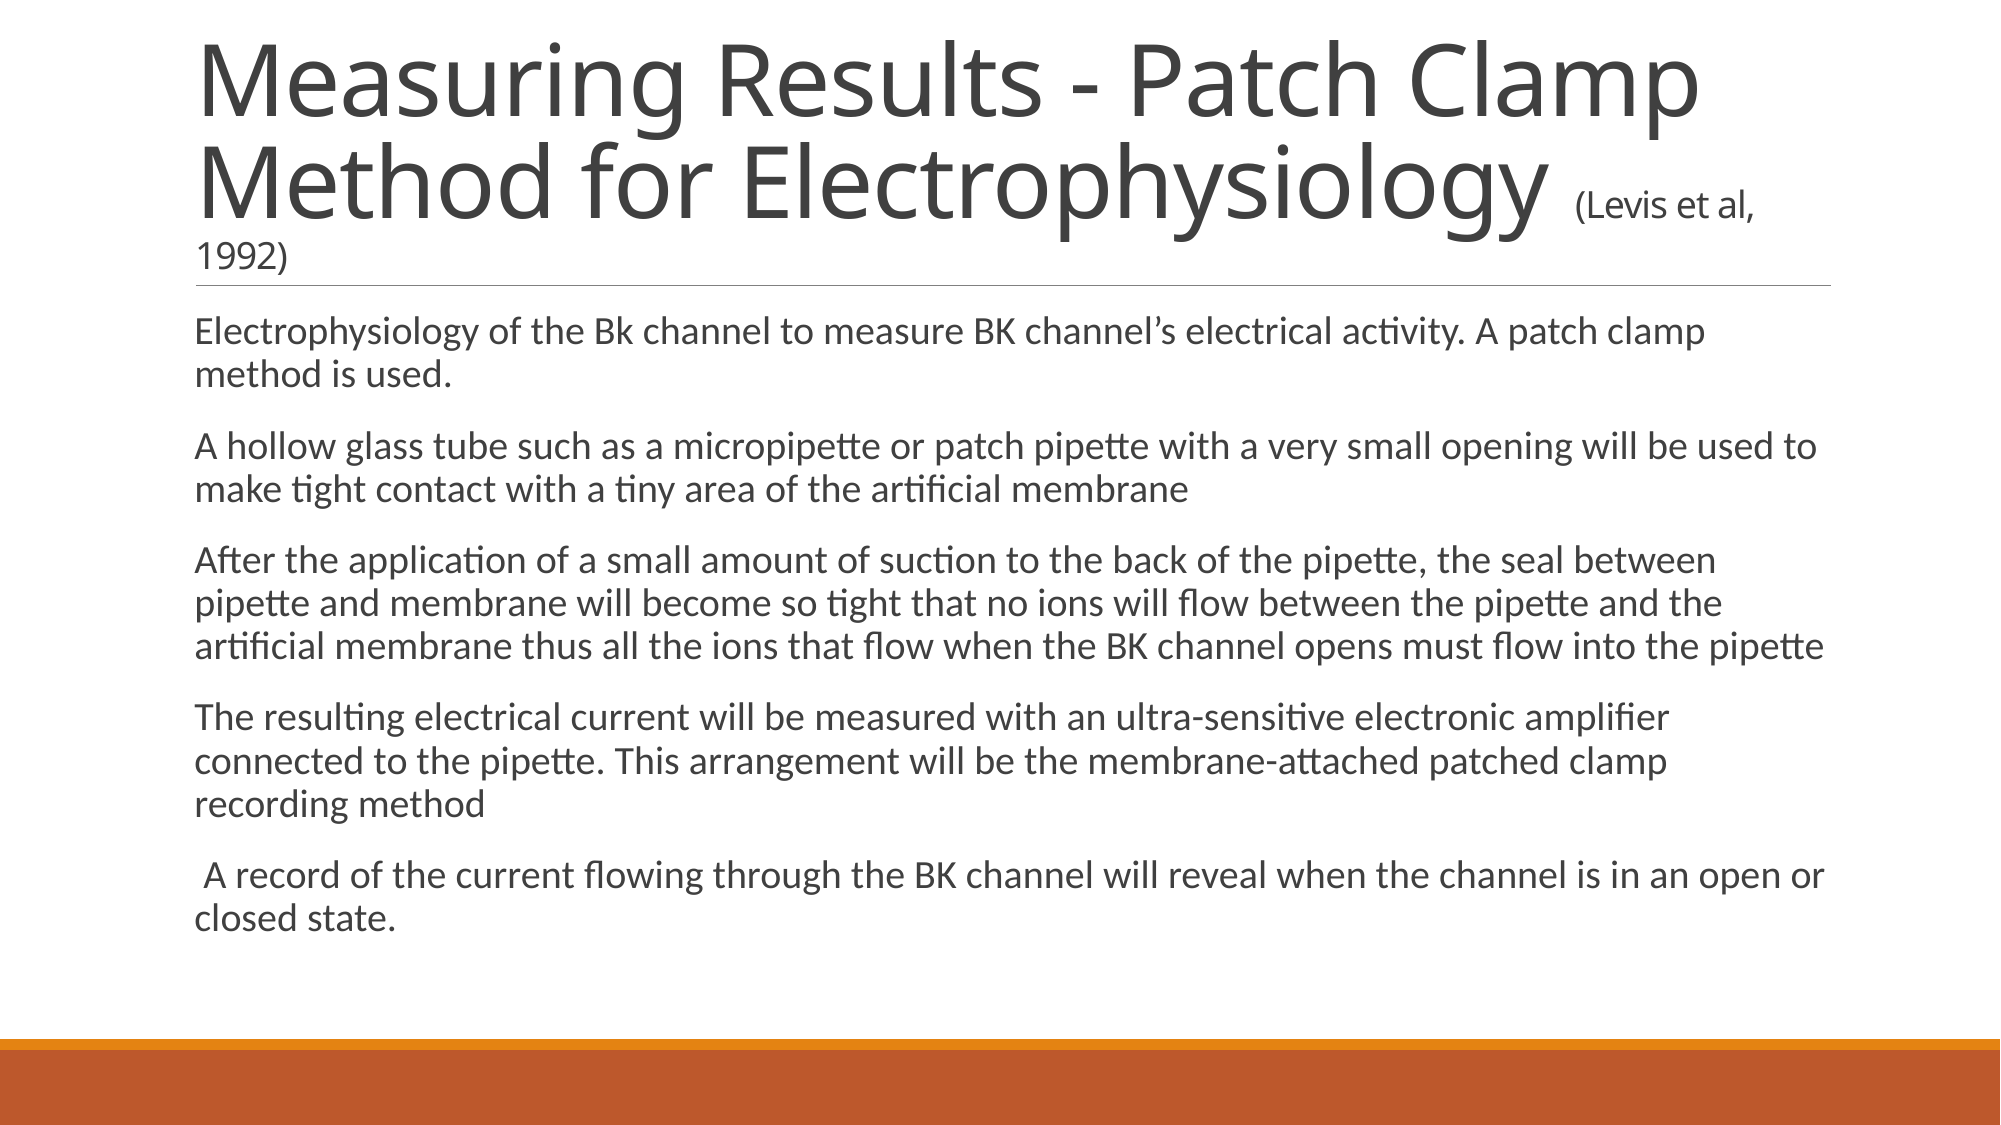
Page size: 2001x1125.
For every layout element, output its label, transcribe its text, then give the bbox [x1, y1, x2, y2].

title Measuring Results - Patch Clamp Method for Electrophysiology (Levis et al, 1992) [180, 47, 1830, 285]
list Electrophysiology of the Bk channel to measure BK channel’s electrical activity. A patch clamp method is used. A hollow glass tube such as a micropipette or patch pipette with a very small opening will be used to make tight contact with a tiny area of the artificial membrane After the application of a small amount of suction to the back of the pipette, the seal between pipette and membrane will become so tight that no ions will flow between the pipette and the artificial membrane thus all the ions that flow when the BK channel opens must flow into the pipette The resulting electrical current will be measured with an ultra-sensitive electronic amplifier connected to the pipette. This arrangement will be the membrane-attached patched clamp recording method A record of the current flowing through the BK channel will reveal when the channel is in an open or closed state. [180, 302, 1830, 963]
